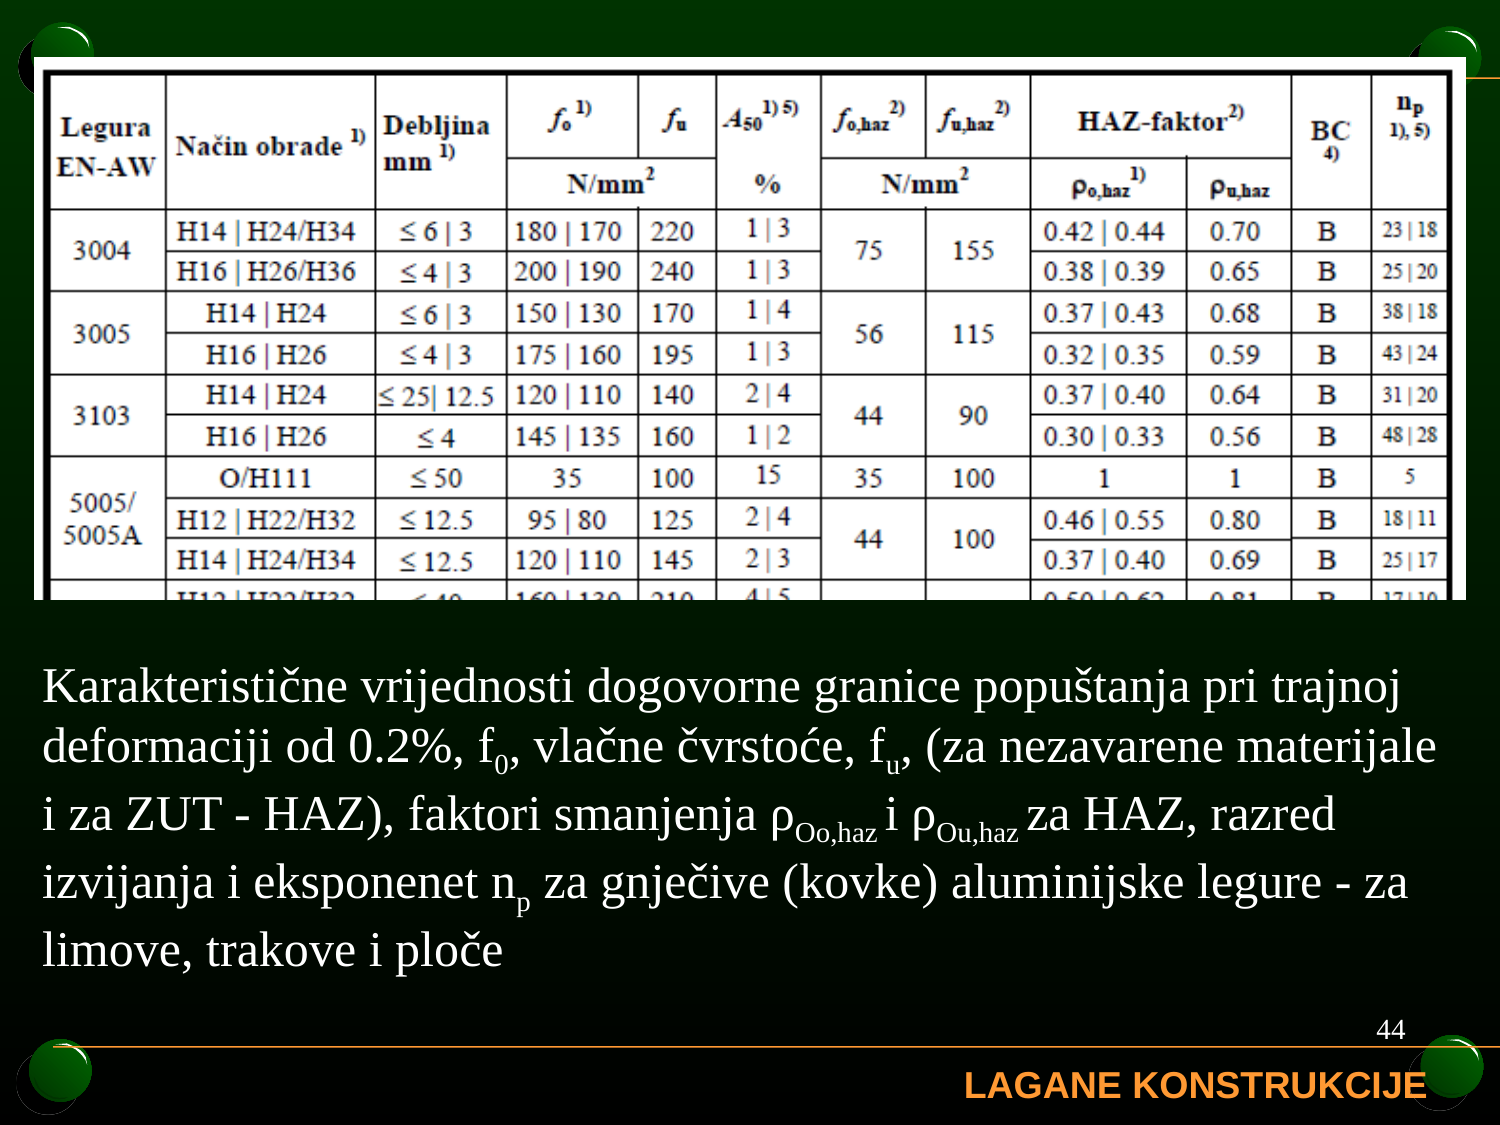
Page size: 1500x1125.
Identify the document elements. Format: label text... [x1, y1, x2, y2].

text_box Karakteristične vrijednosti dogovorne granice popuštanja pri trajnoj deformaciji od 0.2%, f0, vlačne čvrstoće, fu, (za nezavarene materijale i za ZUT - HAZ), faktori smanjenja ρOo,haz i ρOu,haz za HAZ, razred izvijanja i eksponenet np za gnječive (kovke) aluminijske legure - za limove, trakove i ploče [27, 644, 1460, 985]
picture [33, 57, 1467, 601]
slide_number 44 [1092, 989, 1422, 1066]
